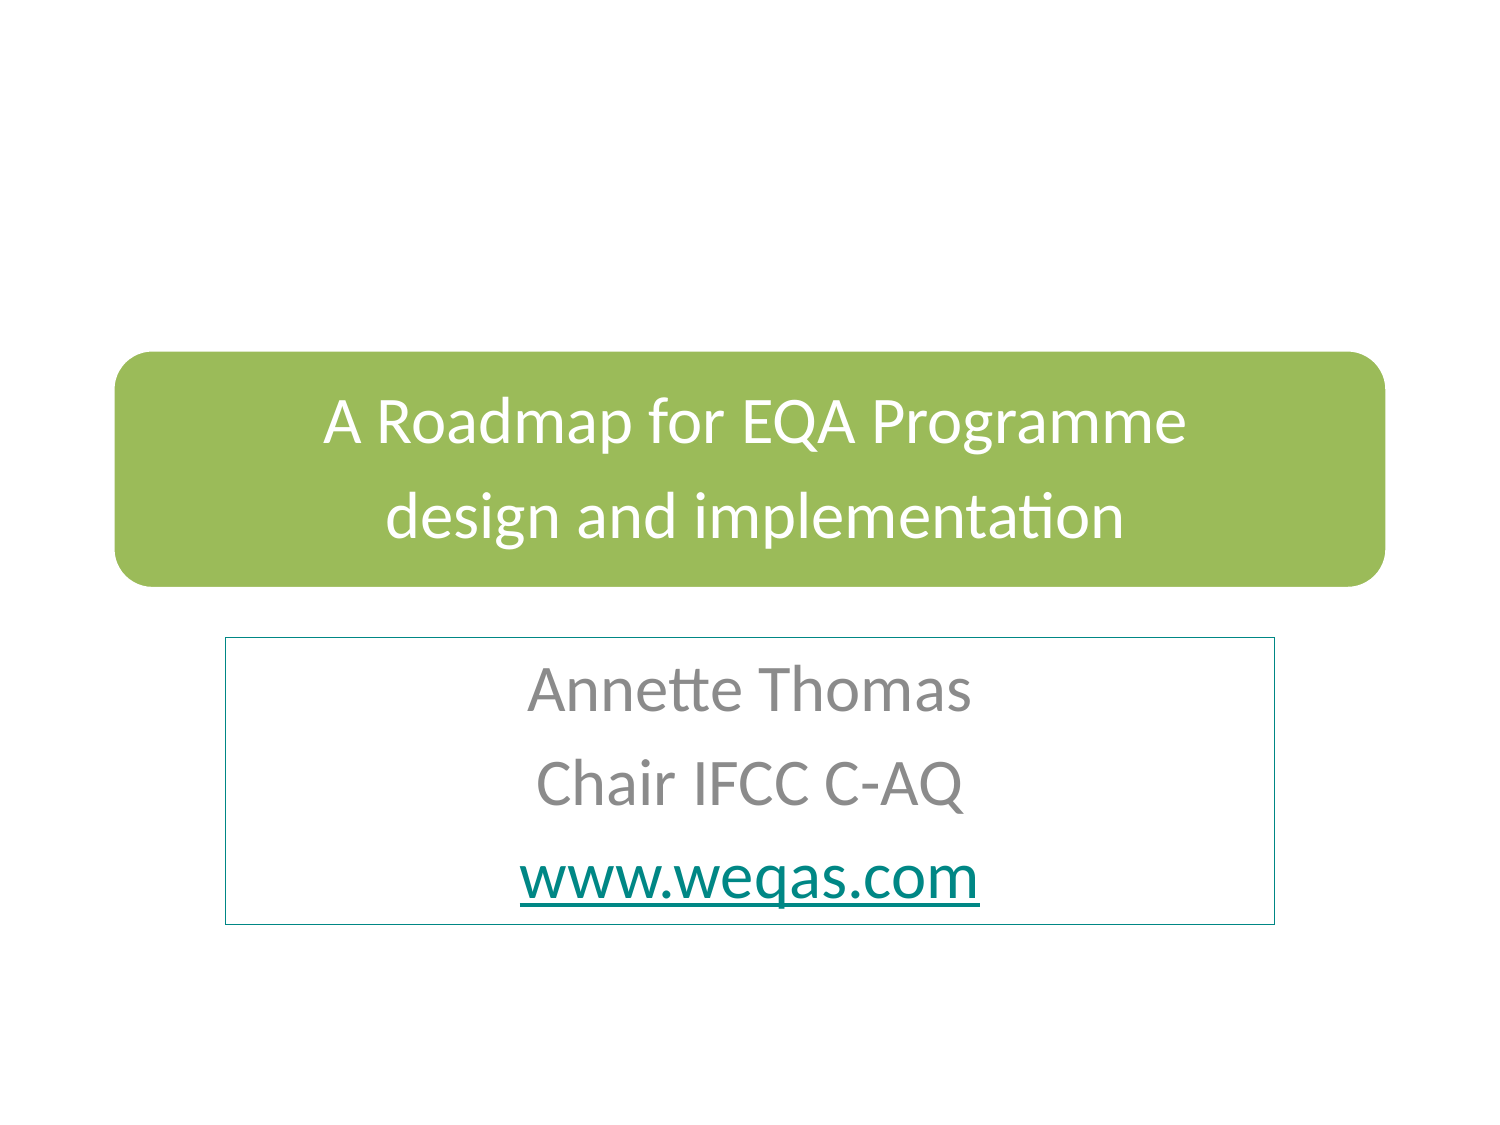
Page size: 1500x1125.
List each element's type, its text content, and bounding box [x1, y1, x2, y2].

subtitle Annette Thomas Chair IFCC C-AQ www.weqas.com [225, 637, 1275, 925]
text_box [112, 349, 1388, 591]
